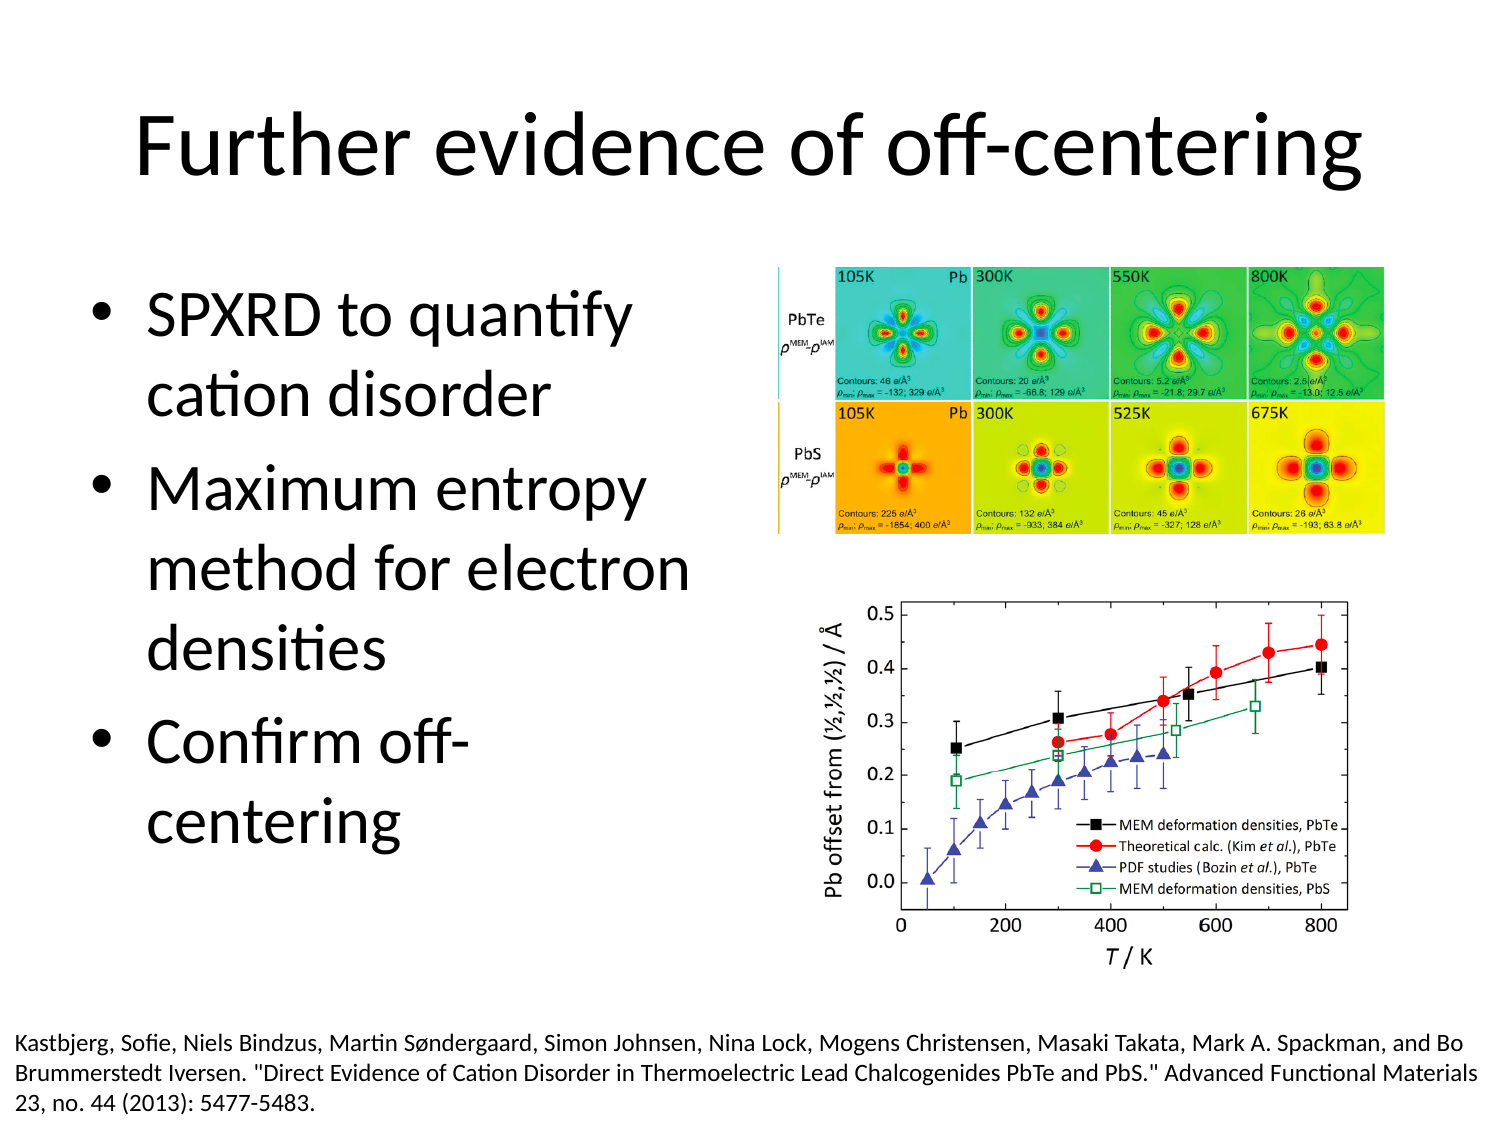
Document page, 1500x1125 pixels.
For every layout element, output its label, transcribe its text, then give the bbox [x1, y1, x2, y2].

text_box SPXRD to quantify cation disorder Maximum entropy method for electron densities Confirm off-centering [75, 262, 713, 969]
picture [802, 568, 1367, 975]
text_box Kastbjerg, Sofie, Niels Bindzus, Martin Søndergaard, Simon Johnsen, Nina Lock, Mogens Christensen, Masaki Takata, Mark A. Spackman, and Bo Brummerstedt Iversen. "Direct Evidence of Cation Disorder in Thermoelectric Lead Chalcogenides PbTe and PbS." Advanced Functional Materials 23, no. 44 (2013): 5477-5483. [0, 1018, 1500, 1124]
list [777, 232, 1391, 570]
title Further evidence of off-centering [75, 45, 1425, 233]
